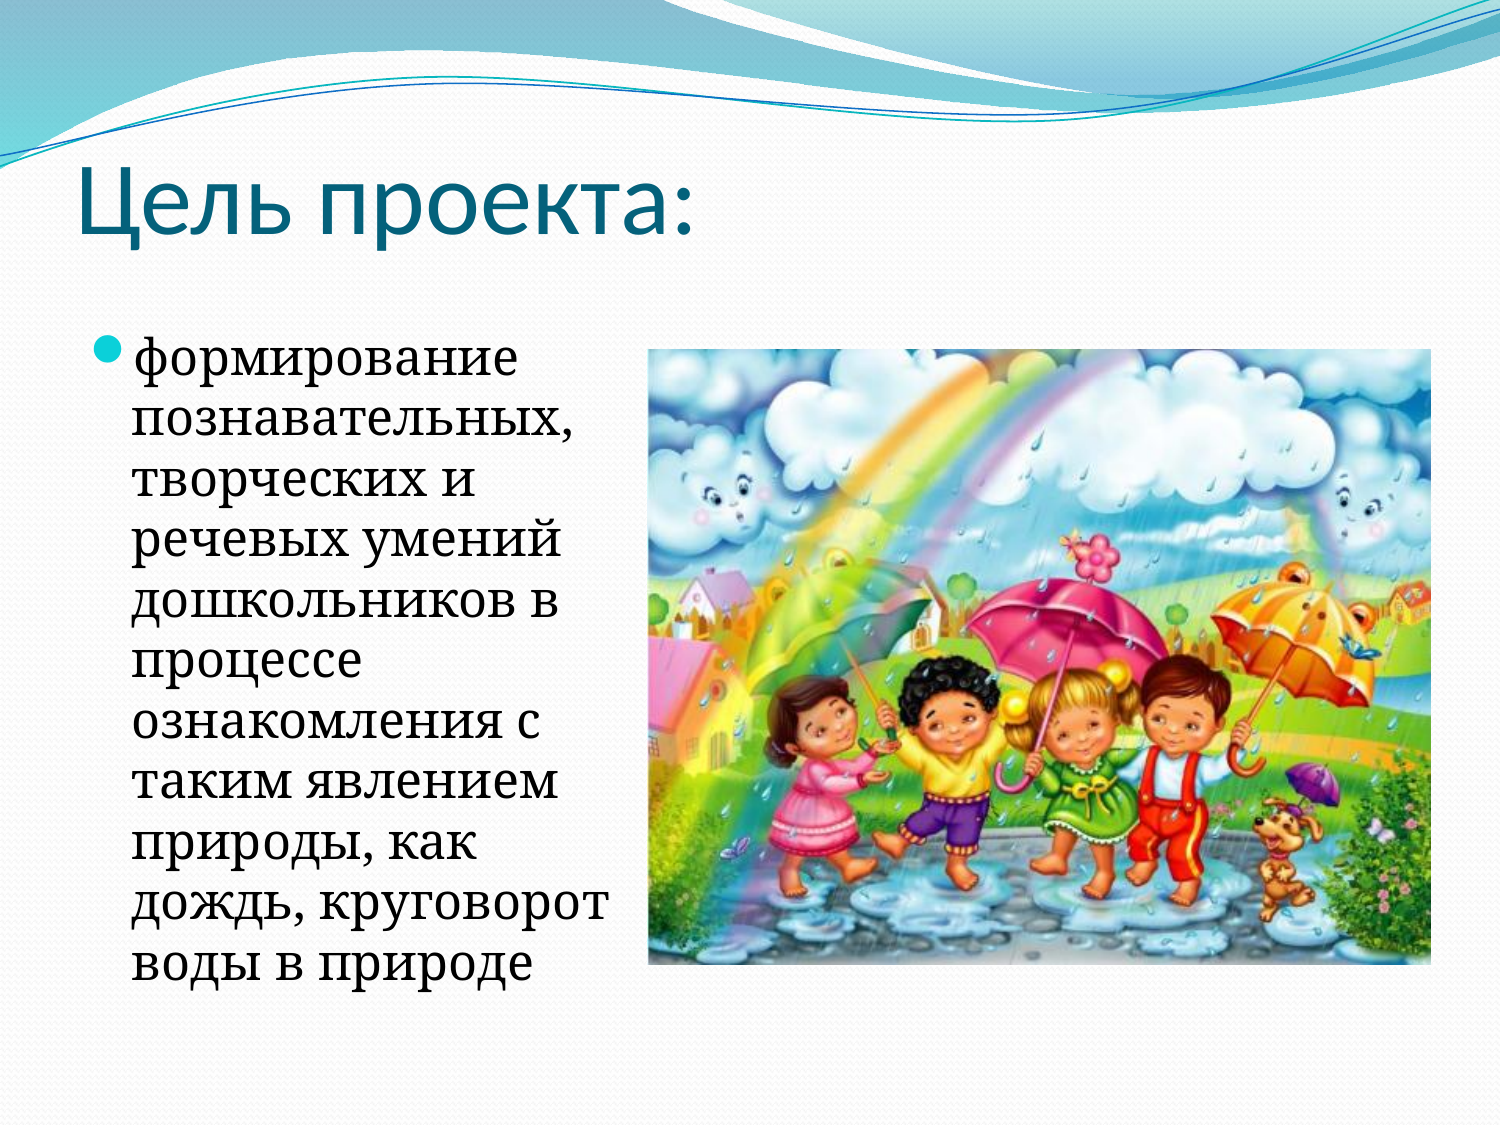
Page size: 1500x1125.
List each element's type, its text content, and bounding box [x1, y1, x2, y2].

picture [646, 349, 1431, 965]
list формирование познавательных, творческих и речевых умений дошкольников в процессе ознакомления с таким явлением природы, как дождь, круговорот воды в природе [75, 317, 644, 1071]
title Цель проекта: [75, 115, 1425, 256]
